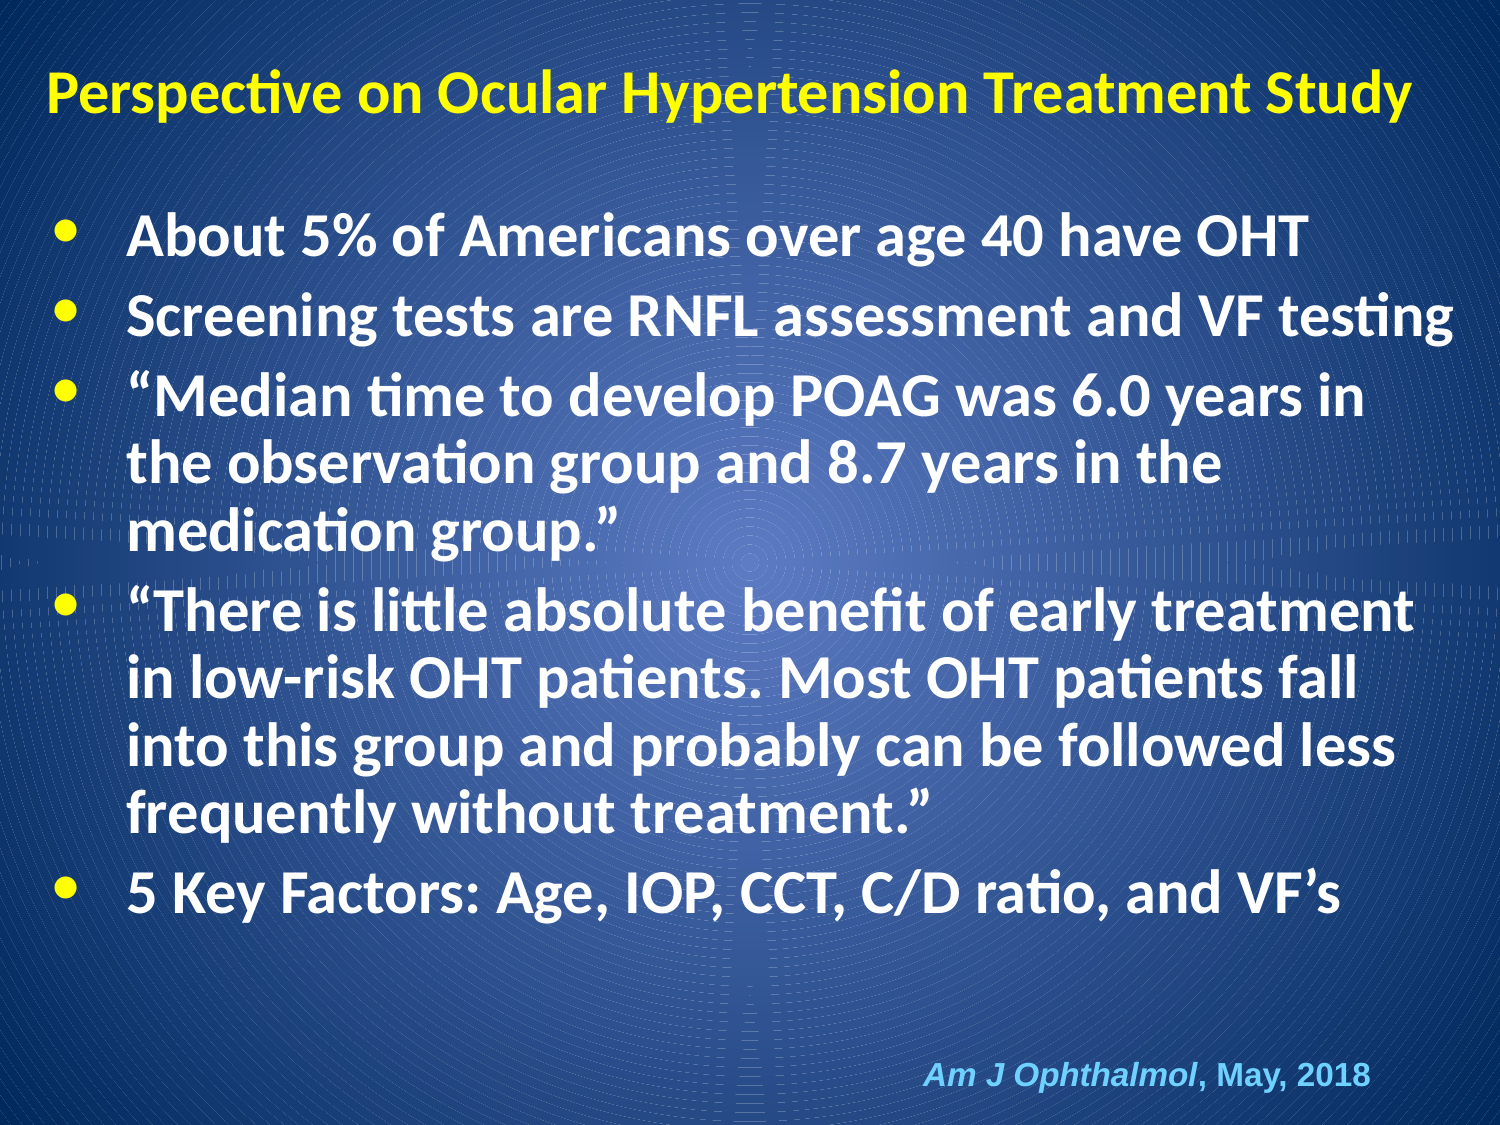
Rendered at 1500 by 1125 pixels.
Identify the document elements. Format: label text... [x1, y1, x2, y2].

title Perspective on Ocular Hypertension Treatment Study [31, 31, 1469, 155]
list About 5% of Americans over age 40 have OHT Screening tests are RNFL assessment and VF testing “Median time to develop POAG was 6.0 years in the observation group and 8.7 years in the medication group.” “There is little absolute benefit of early treatment in low-risk OHT patients. Most OHT patients fall into this group and probably can be followed less frequently without treatment.” 5 Key Factors: Age, IOP, CCT, C/D ratio, and VF’s [35, 195, 1473, 1009]
text_box Am J Ophthalmol, May, 2018 [908, 1045, 1488, 1101]
